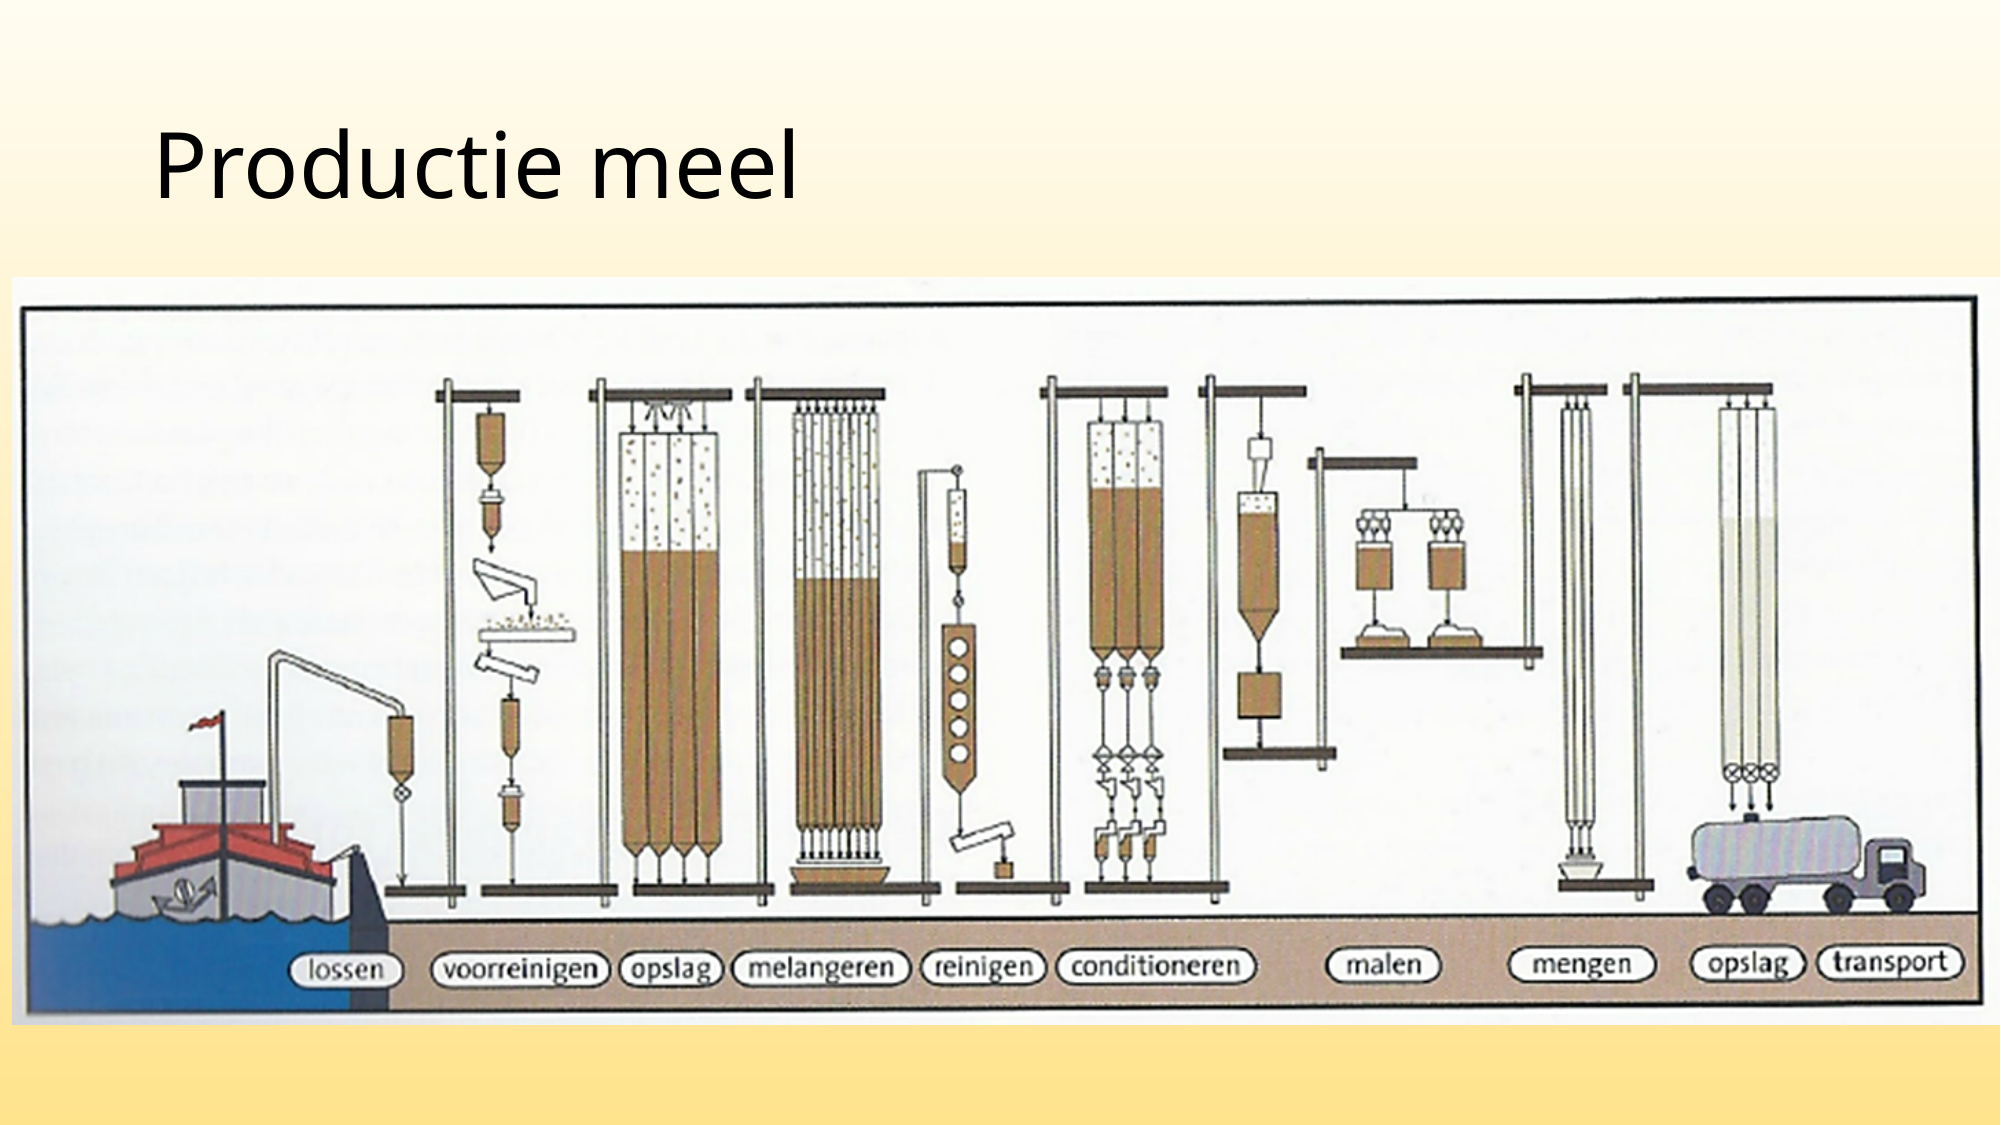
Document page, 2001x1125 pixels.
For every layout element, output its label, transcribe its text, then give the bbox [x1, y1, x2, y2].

picture [12, 277, 2000, 1025]
title Productie meel [137, 59, 1863, 277]
